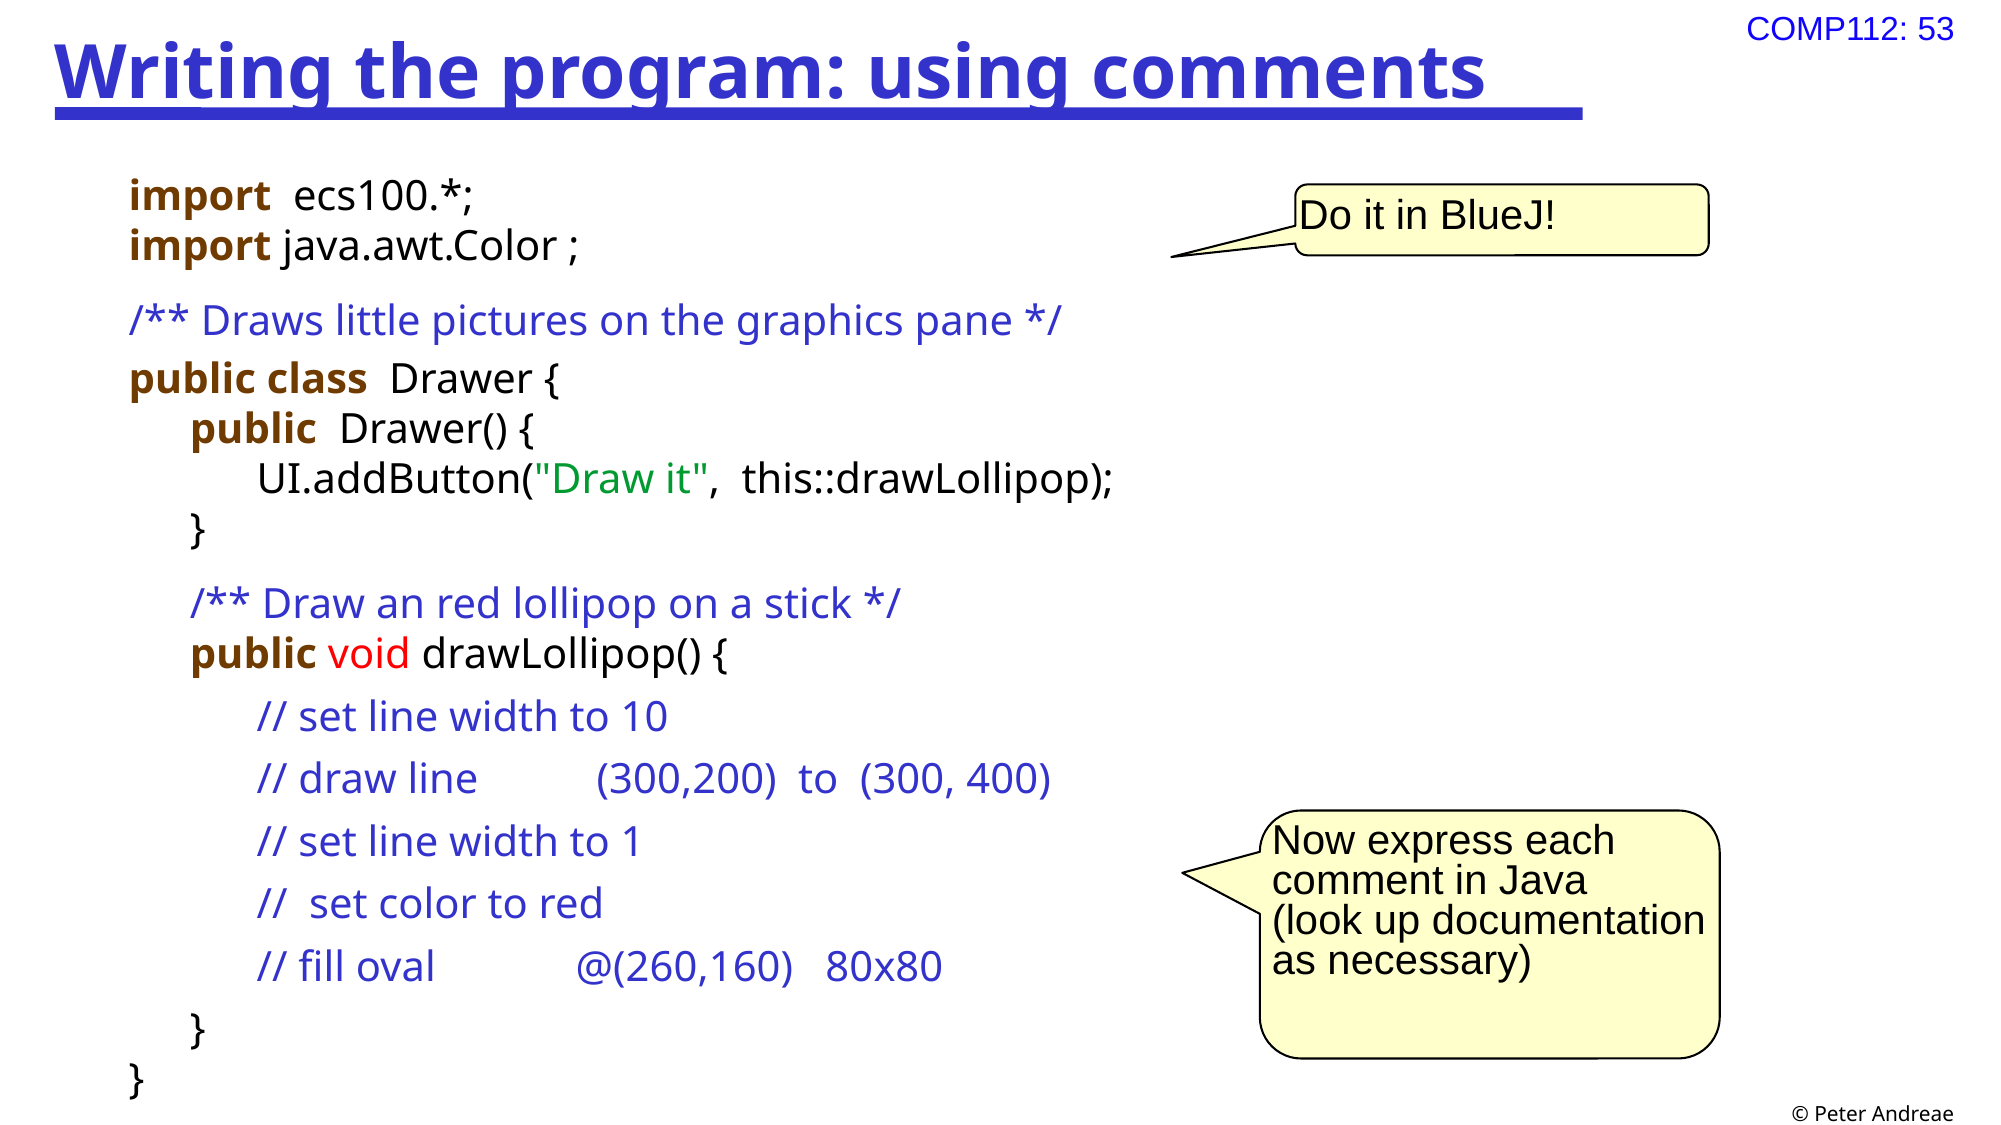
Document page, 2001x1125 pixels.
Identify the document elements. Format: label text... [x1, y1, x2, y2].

text_box Now express each comment in Java (look up documentation as necessary) [1182, 810, 1720, 1059]
title Writing the program: using comments [38, 0, 1807, 138]
text_box Do it in BlueJ! [1171, 184, 1709, 258]
list import ecs100.*; import java.awt.Color ; /** Draws little pictures on the graphics pane */ public class Drawer { public Drawer() { UI.addButton("Draw it", this::drawLollipop); } /** Draw an red lollipop on a stick */ public void drawLollipop() { // set line width to 10 // draw line (300,200) to (300, 400) // set line width to 1 // set color to red // fill oval @(260,160) 80x80 } } [40, 160, 1960, 1125]
